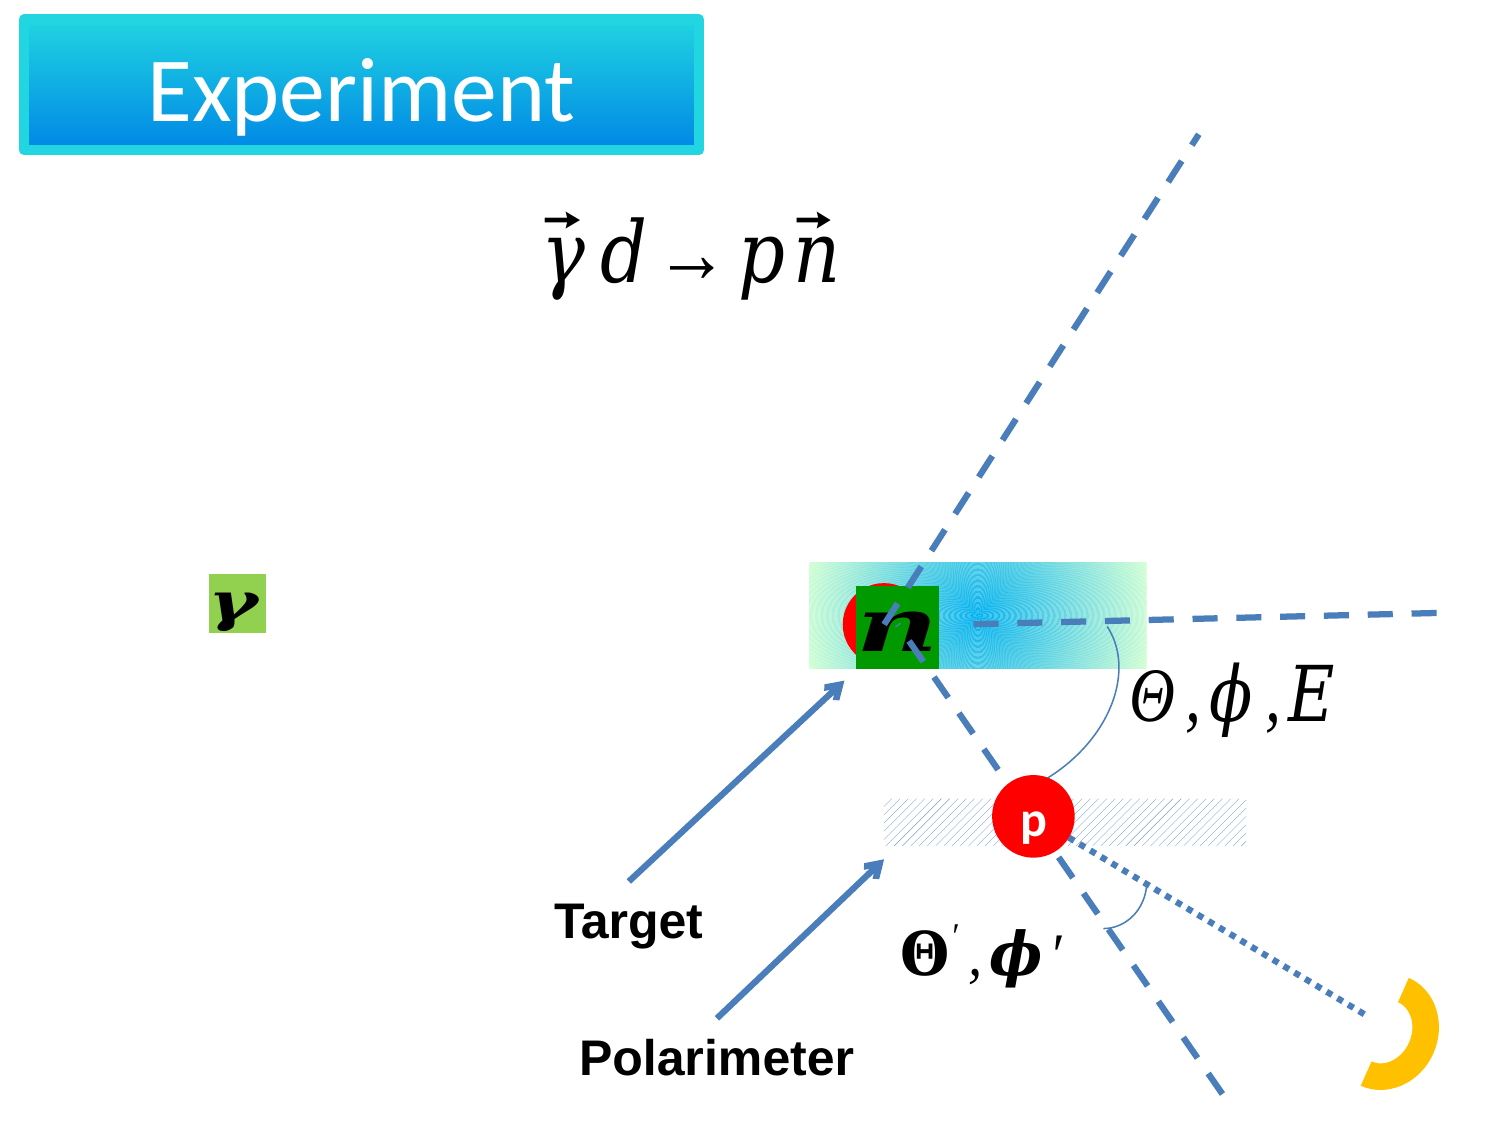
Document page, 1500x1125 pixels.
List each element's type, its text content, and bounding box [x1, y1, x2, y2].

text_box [883, 134, 1200, 625]
slide_number 29 [1219, 1042, 1425, 1103]
text_box [1358, 975, 1442, 1093]
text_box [538, 562, 892, 958]
text_box [1227, 797, 1248, 814]
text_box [897, 633, 1223, 1095]
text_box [1204, 612, 1437, 625]
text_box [716, 859, 885, 1019]
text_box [1033, 816, 1365, 1015]
title Experiment [23, 19, 699, 150]
text_box Polarimeter [564, 1018, 870, 1093]
